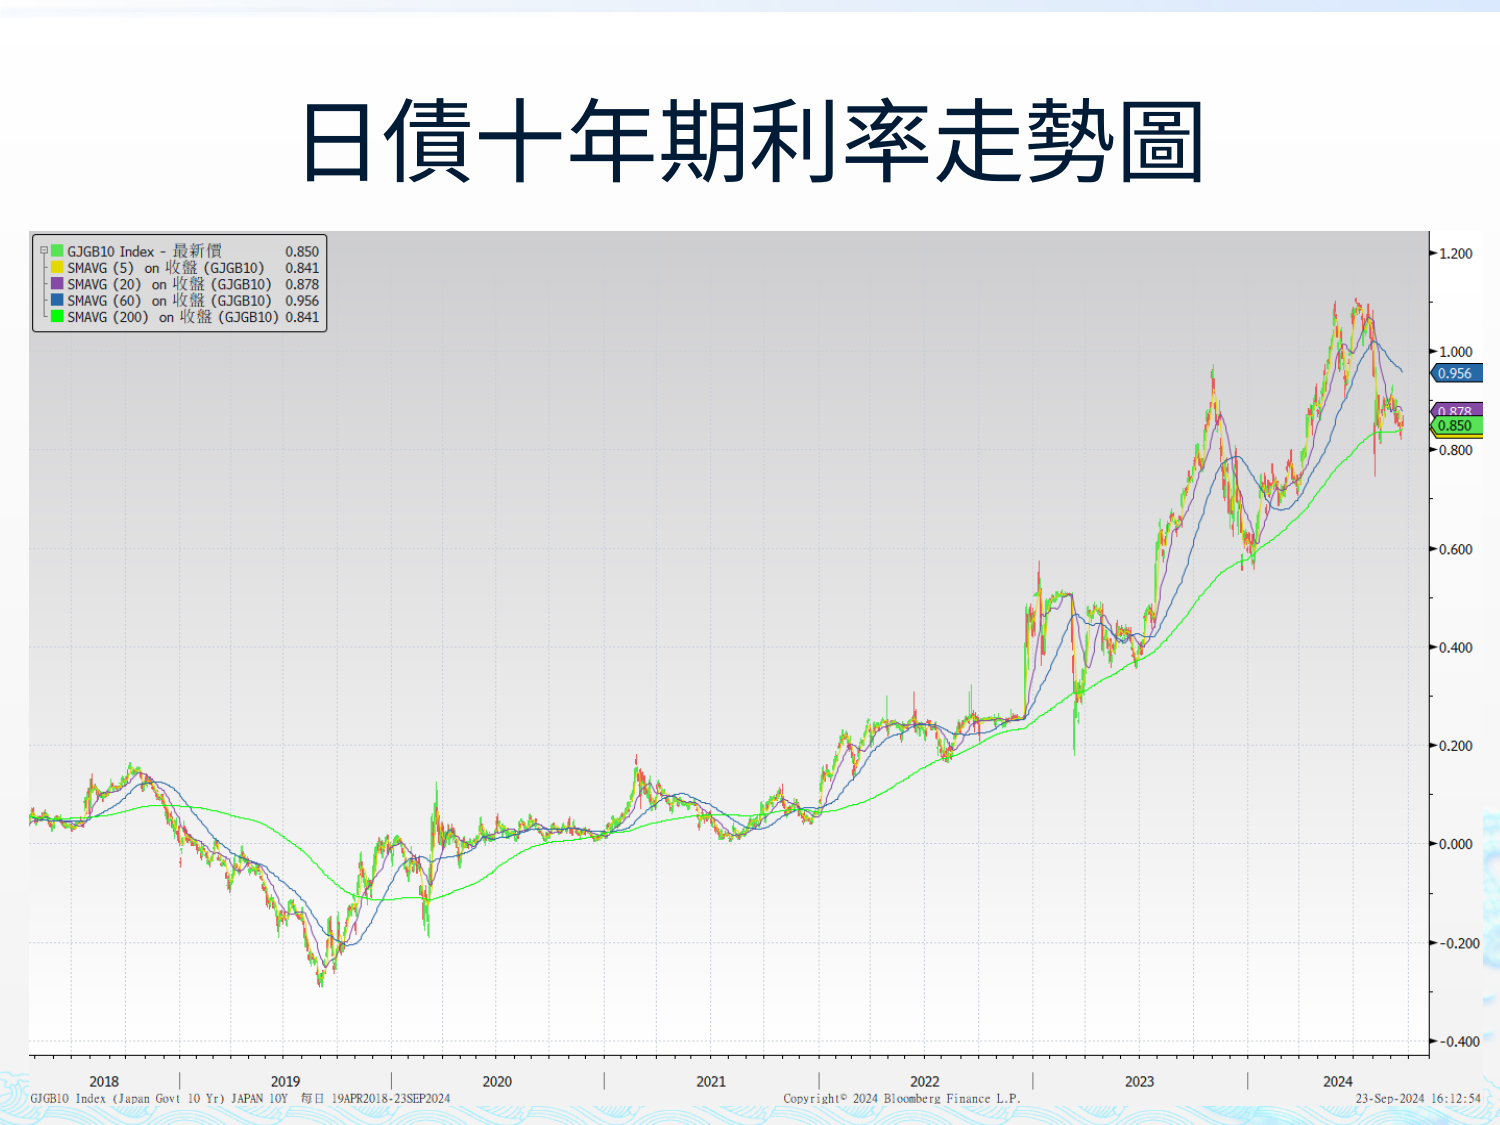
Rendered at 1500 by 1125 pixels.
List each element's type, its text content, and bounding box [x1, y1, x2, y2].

title 日債十年期利率走勢圖 [75, 45, 1425, 231]
picture [28, 231, 1483, 1107]
